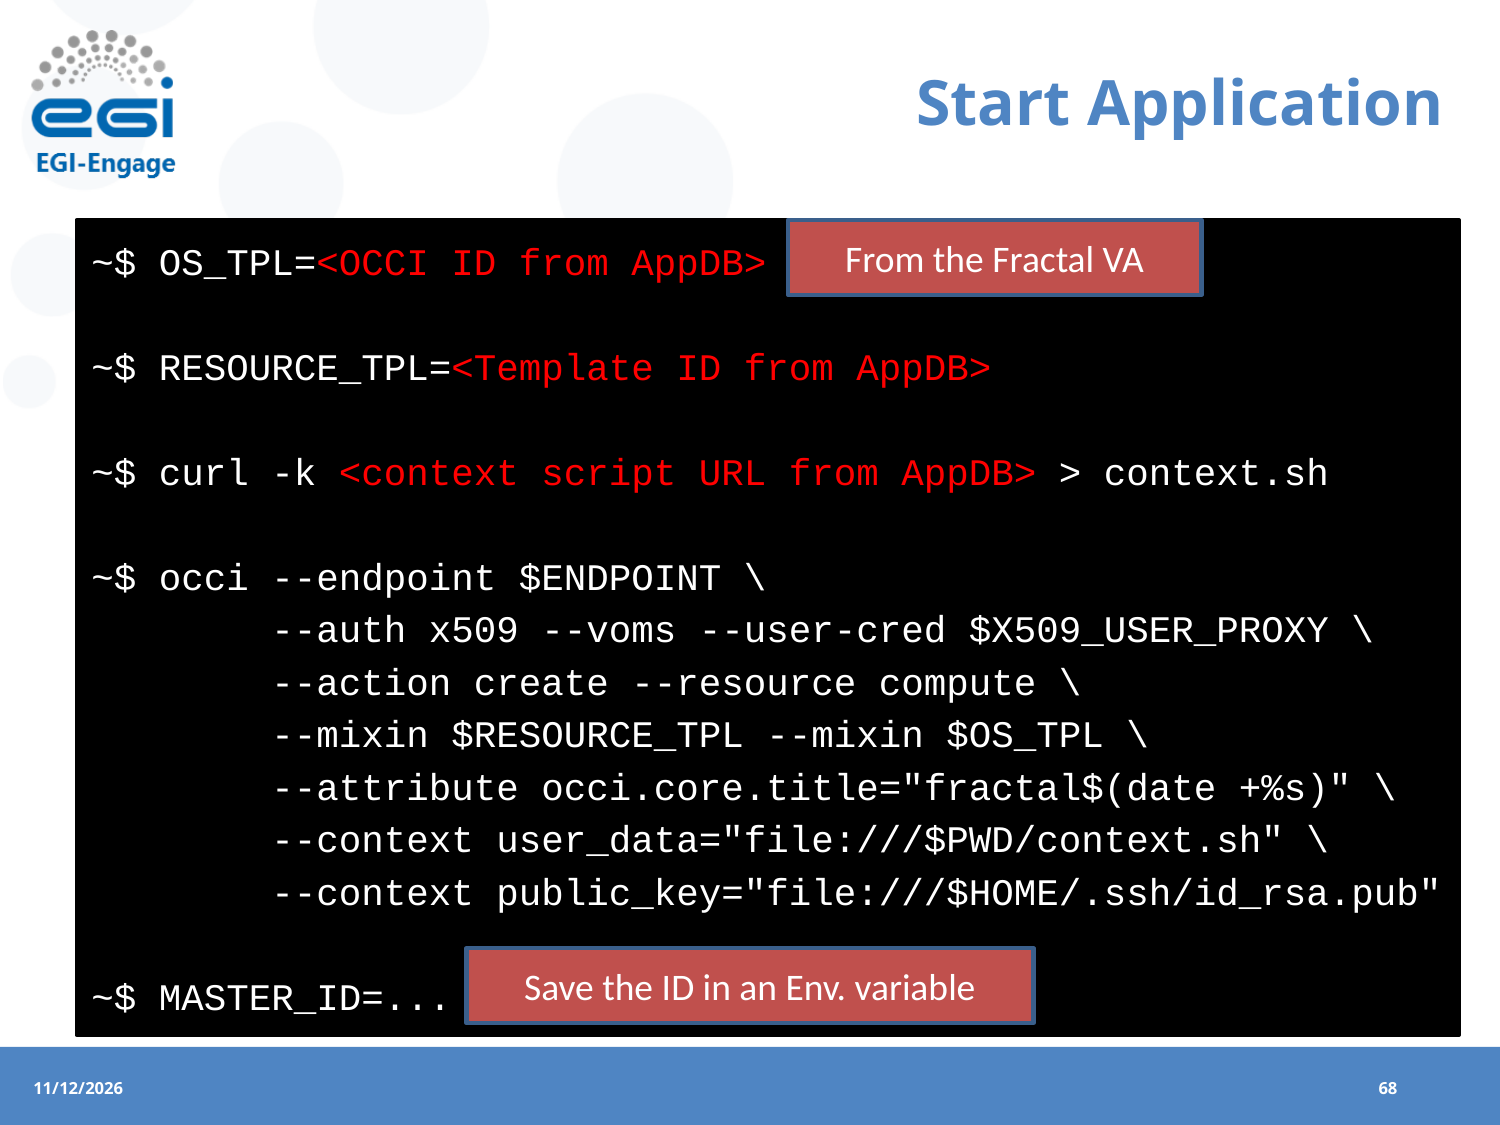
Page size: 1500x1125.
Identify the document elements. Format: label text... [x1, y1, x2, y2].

list ~$ OS_TPL=<OCCI ID from AppDB> ~$ RESOURCE_TPL=<Template ID from AppDB> ~$ curl -k <context script URL from AppDB> > context.sh ~$ occi --endpoint $ENDPOINT \ --auth x509 --voms --user-cred $X509_USER_PROXY \ --action create --resource compute \ --mixin $RESOURCE_TPL --mixin $OS_TPL \ --attribute occi.core.title="fractal$(date +%s)" \ --context user_data="file:///$PWD/context.sh" \ --context public_key="file:///$HOME/.ssh/id_rsa.pub" ~$ MASTER_ID=... [75, 218, 1461, 1037]
text_box Save the ID in an Env. variable [464, 946, 1036, 1025]
text_box From the Fractal VA [786, 218, 1204, 297]
picture [3, 0, 1076, 772]
title Start Application [253, 30, 1459, 171]
